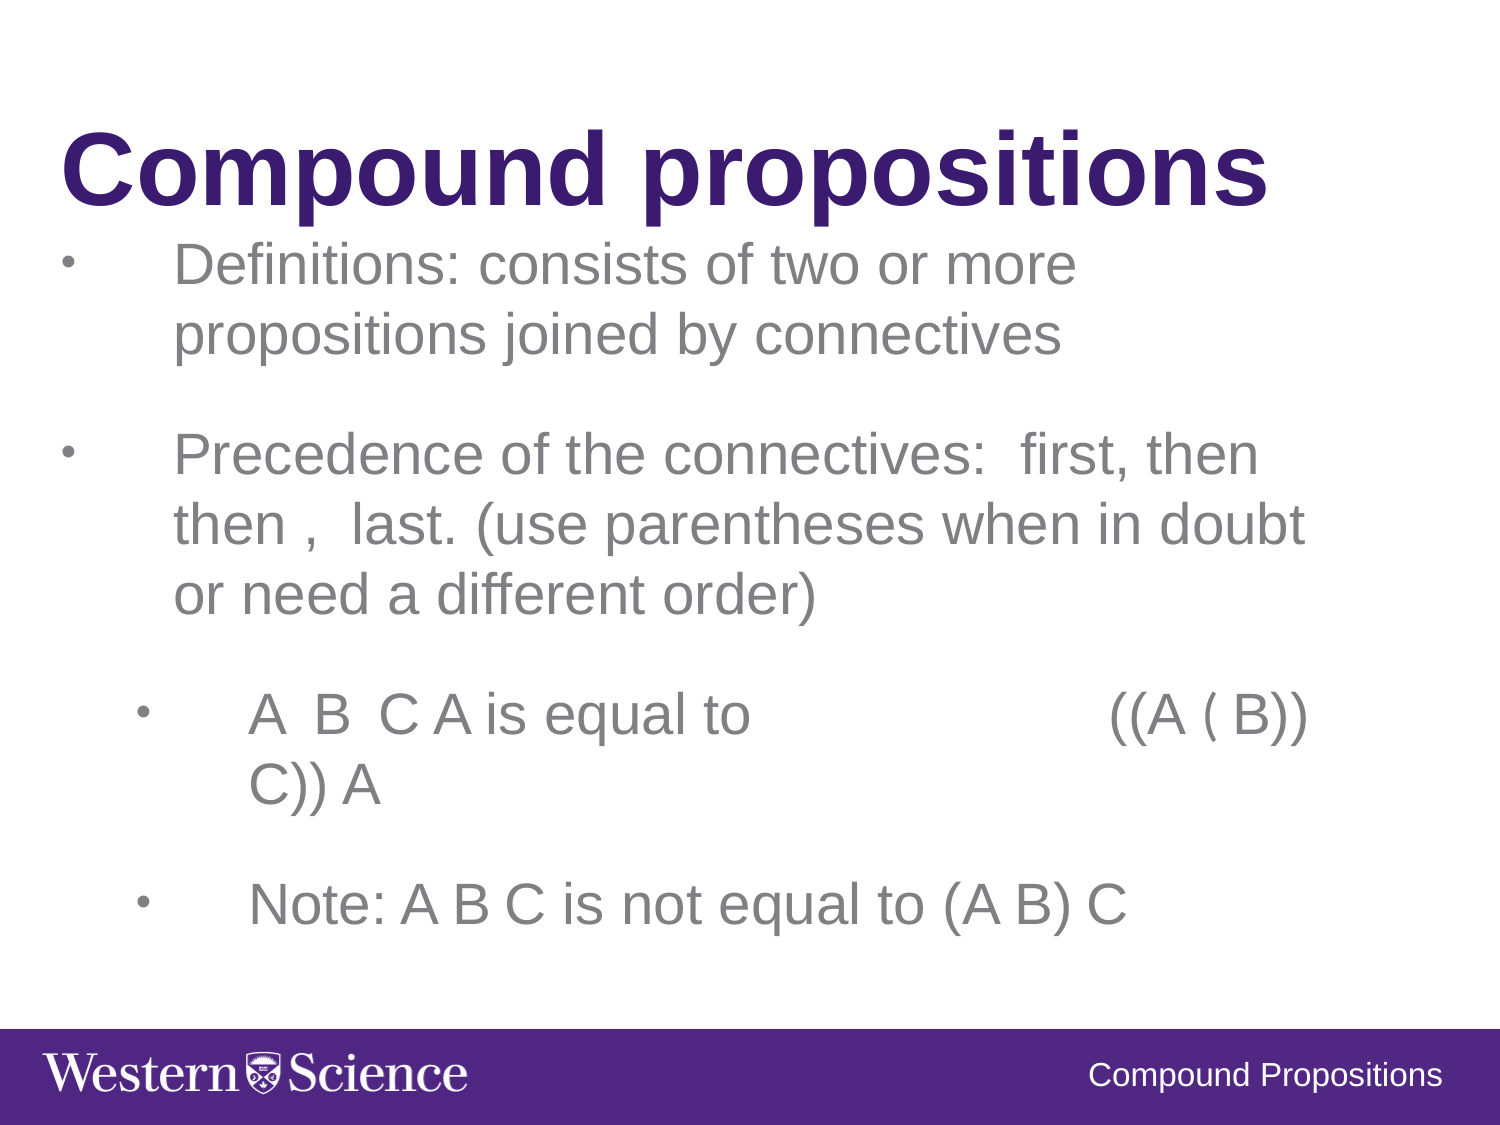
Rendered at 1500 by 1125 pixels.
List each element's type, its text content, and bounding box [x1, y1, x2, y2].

text_box Compound Propositions [935, 1046, 1459, 1101]
picture [0, 0, 1500, 1125]
